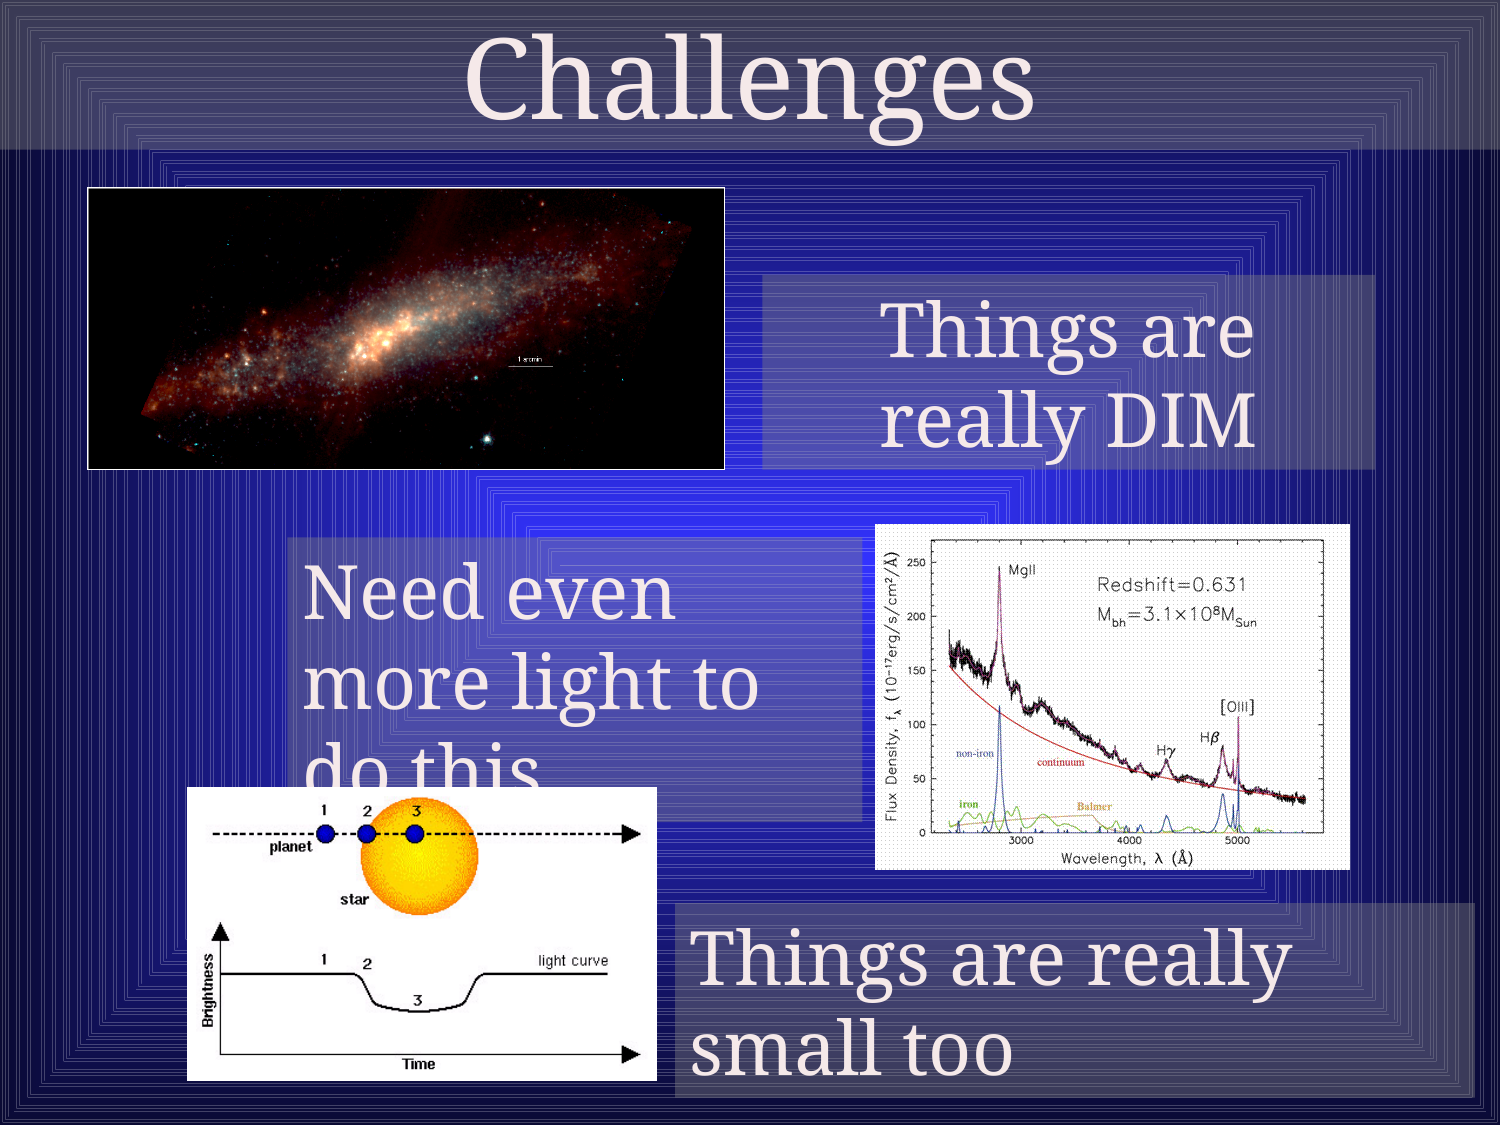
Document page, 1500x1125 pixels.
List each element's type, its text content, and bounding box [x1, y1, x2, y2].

text_box Things are really small too [675, 903, 1475, 1098]
picture [187, 787, 657, 1081]
picture [874, 524, 1351, 870]
picture [87, 187, 726, 470]
text_box Things are really DIM [762, 274, 1375, 470]
text_box Need even more light to do this [287, 537, 863, 823]
text_box Challenges [0, 0, 1500, 150]
